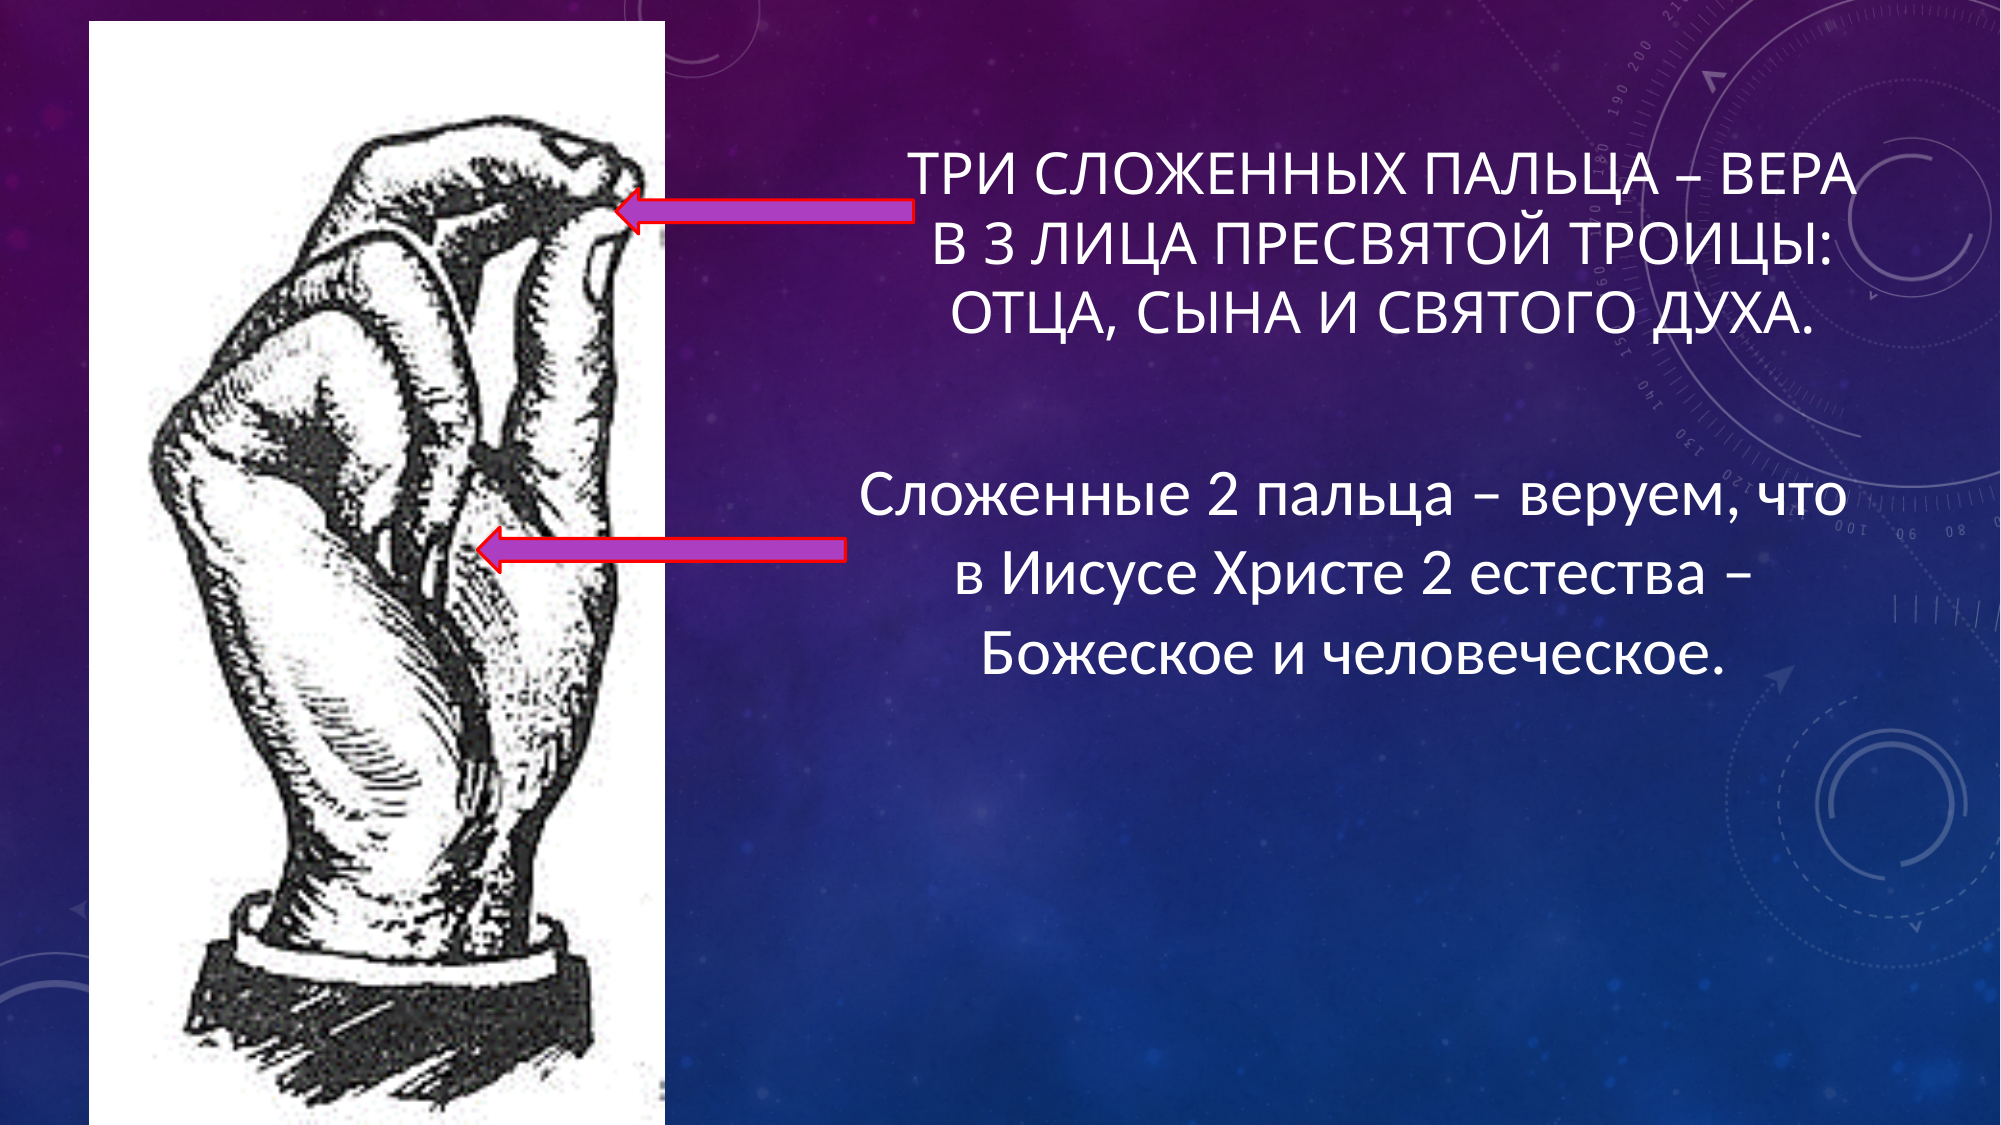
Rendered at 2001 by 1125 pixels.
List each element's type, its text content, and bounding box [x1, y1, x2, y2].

picture [0, 0, 2001, 1125]
title Три сложенных пальца – вера в 3 Лица пресвятой троицы: отца, сына и святого духа. [881, 99, 1884, 382]
text_box [671, 198, 916, 225]
text_box Сложенные 2 пальца – веруем, что в Иисусе Христе 2 естества – Божеское и человеческое. [838, 440, 1871, 696]
text_box [671, 536, 848, 563]
